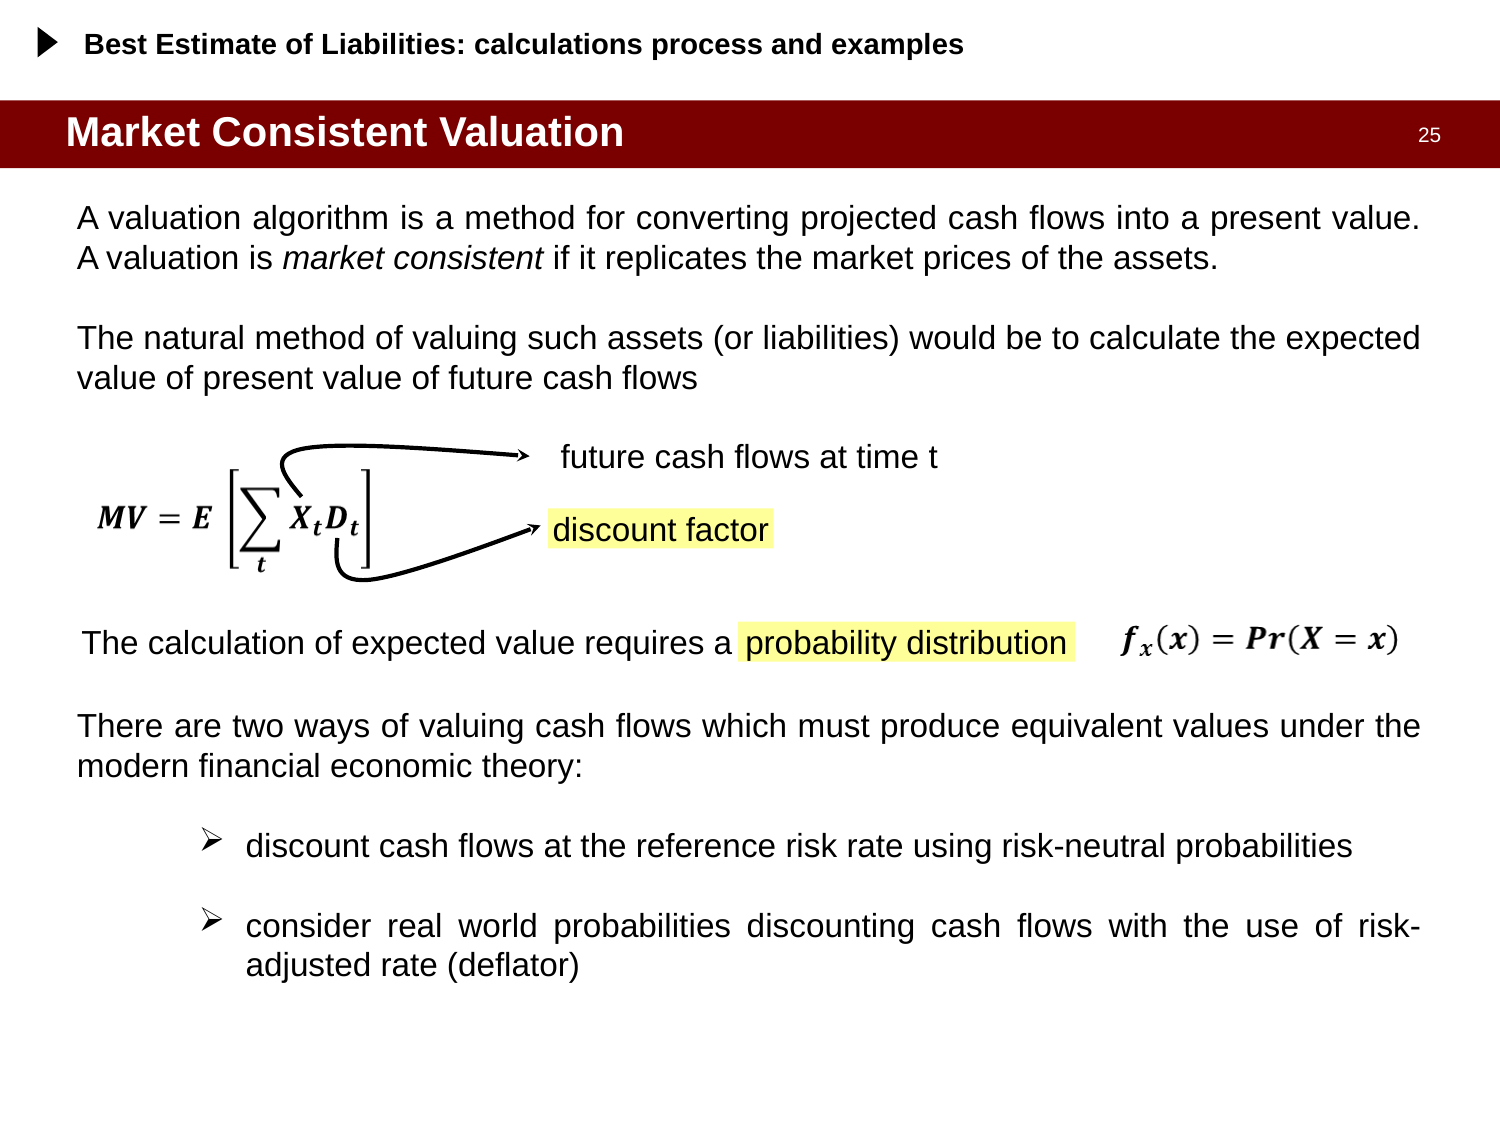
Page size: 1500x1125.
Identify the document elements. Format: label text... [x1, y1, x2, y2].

text_box [394, 523, 541, 576]
text_box [76, 456, 394, 580]
text_box [1100, 609, 1420, 665]
text_box The calculation of expected value requires a [76, 621, 738, 662]
text_box Best Estimate of Liabilities: calculations process and examples [84, 25, 1359, 85]
text_box future cash flows at time t [548, 434, 951, 475]
text_box There are two ways of valuing cash flows which must produce equivalent values under the modern financial economic theory: discount cash flows at the reference risk rate using risk-neutral probabilities consider real world probabilities discounting cash flows with the use of risk-adjusted rate (deflator) [76, 704, 1424, 1024]
text_box probability distribution [738, 621, 1075, 662]
text_box [285, 445, 530, 481]
text_box [37, 26, 58, 58]
text_box A valuation algorithm is a method for converting projected cash flows into a present value. A valuation is market consistent if it replicates the market prices of the assets. The natural method of valuing such assets (or liabilities) would be to calculate the expected value of present value of future cash flows [76, 196, 1424, 396]
title Market Consistent Valuation [50, 92, 1457, 163]
text_box discount factor [548, 508, 774, 549]
